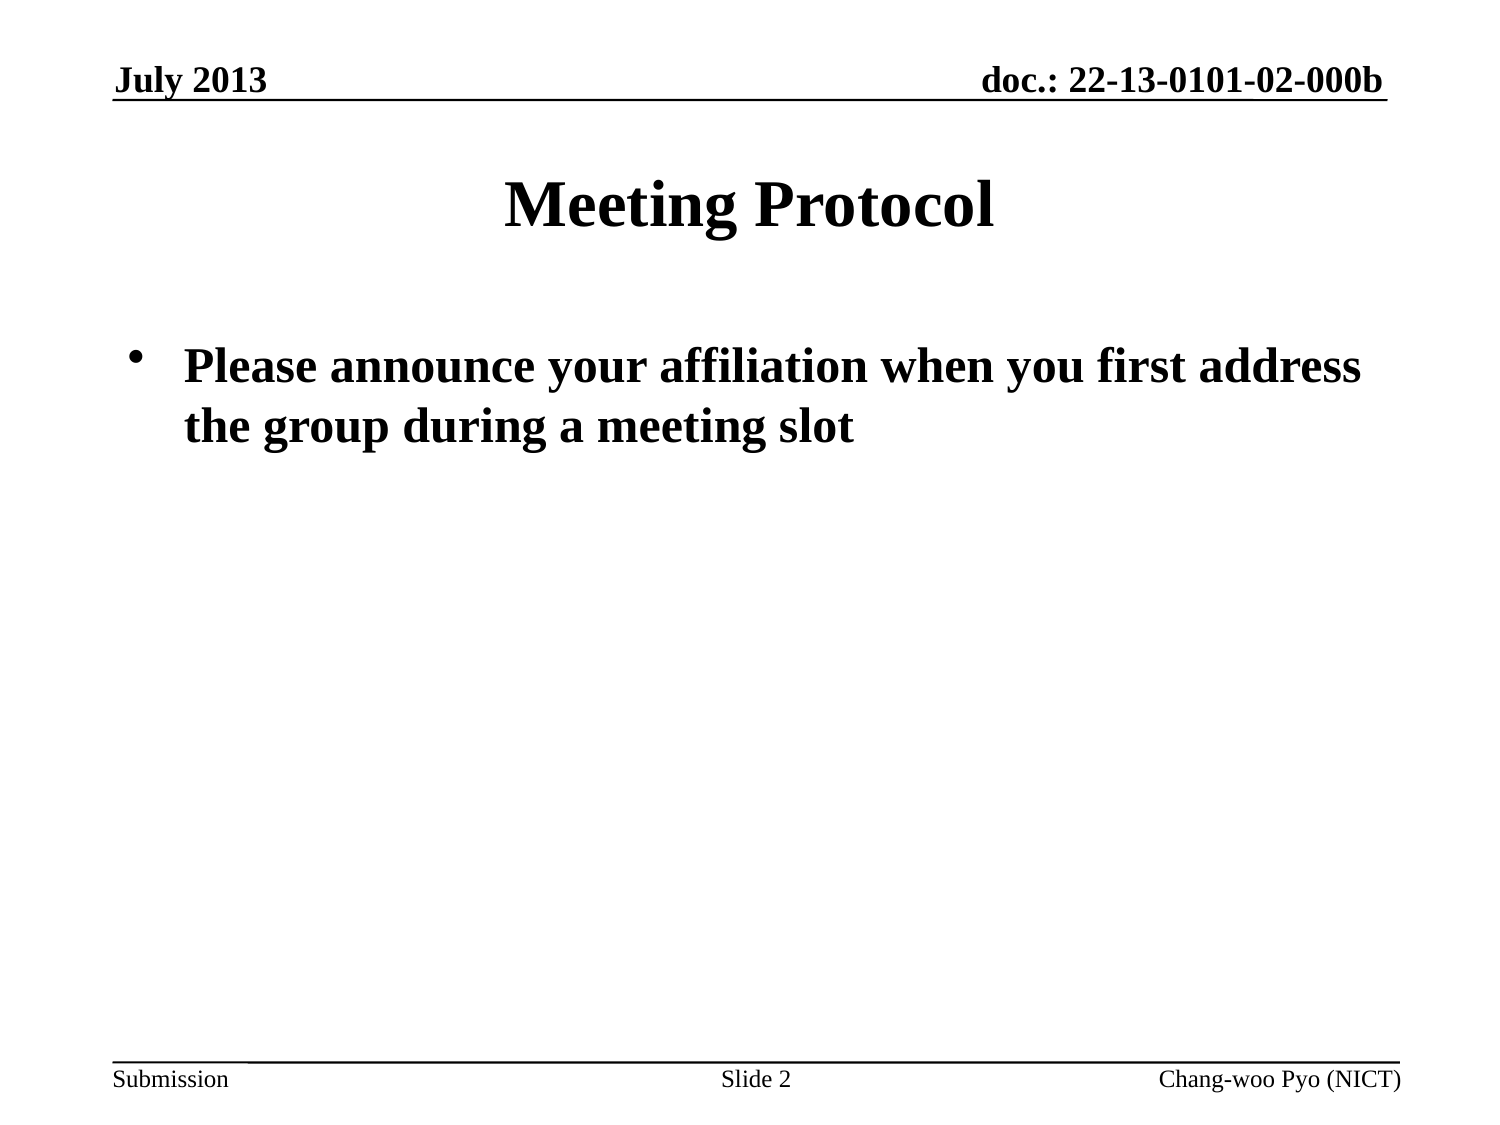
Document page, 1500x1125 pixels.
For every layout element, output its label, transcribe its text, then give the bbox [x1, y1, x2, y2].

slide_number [114, 54, 274, 101]
list Please announce your affiliation when you first address the group during a meeting slot [112, 324, 1388, 1000]
footer Chang-woo Pyo (NICT) [1155, 1061, 1402, 1093]
title Meeting Protocol [112, 112, 1388, 288]
slide_number Slide 2 [712, 1061, 800, 1093]
